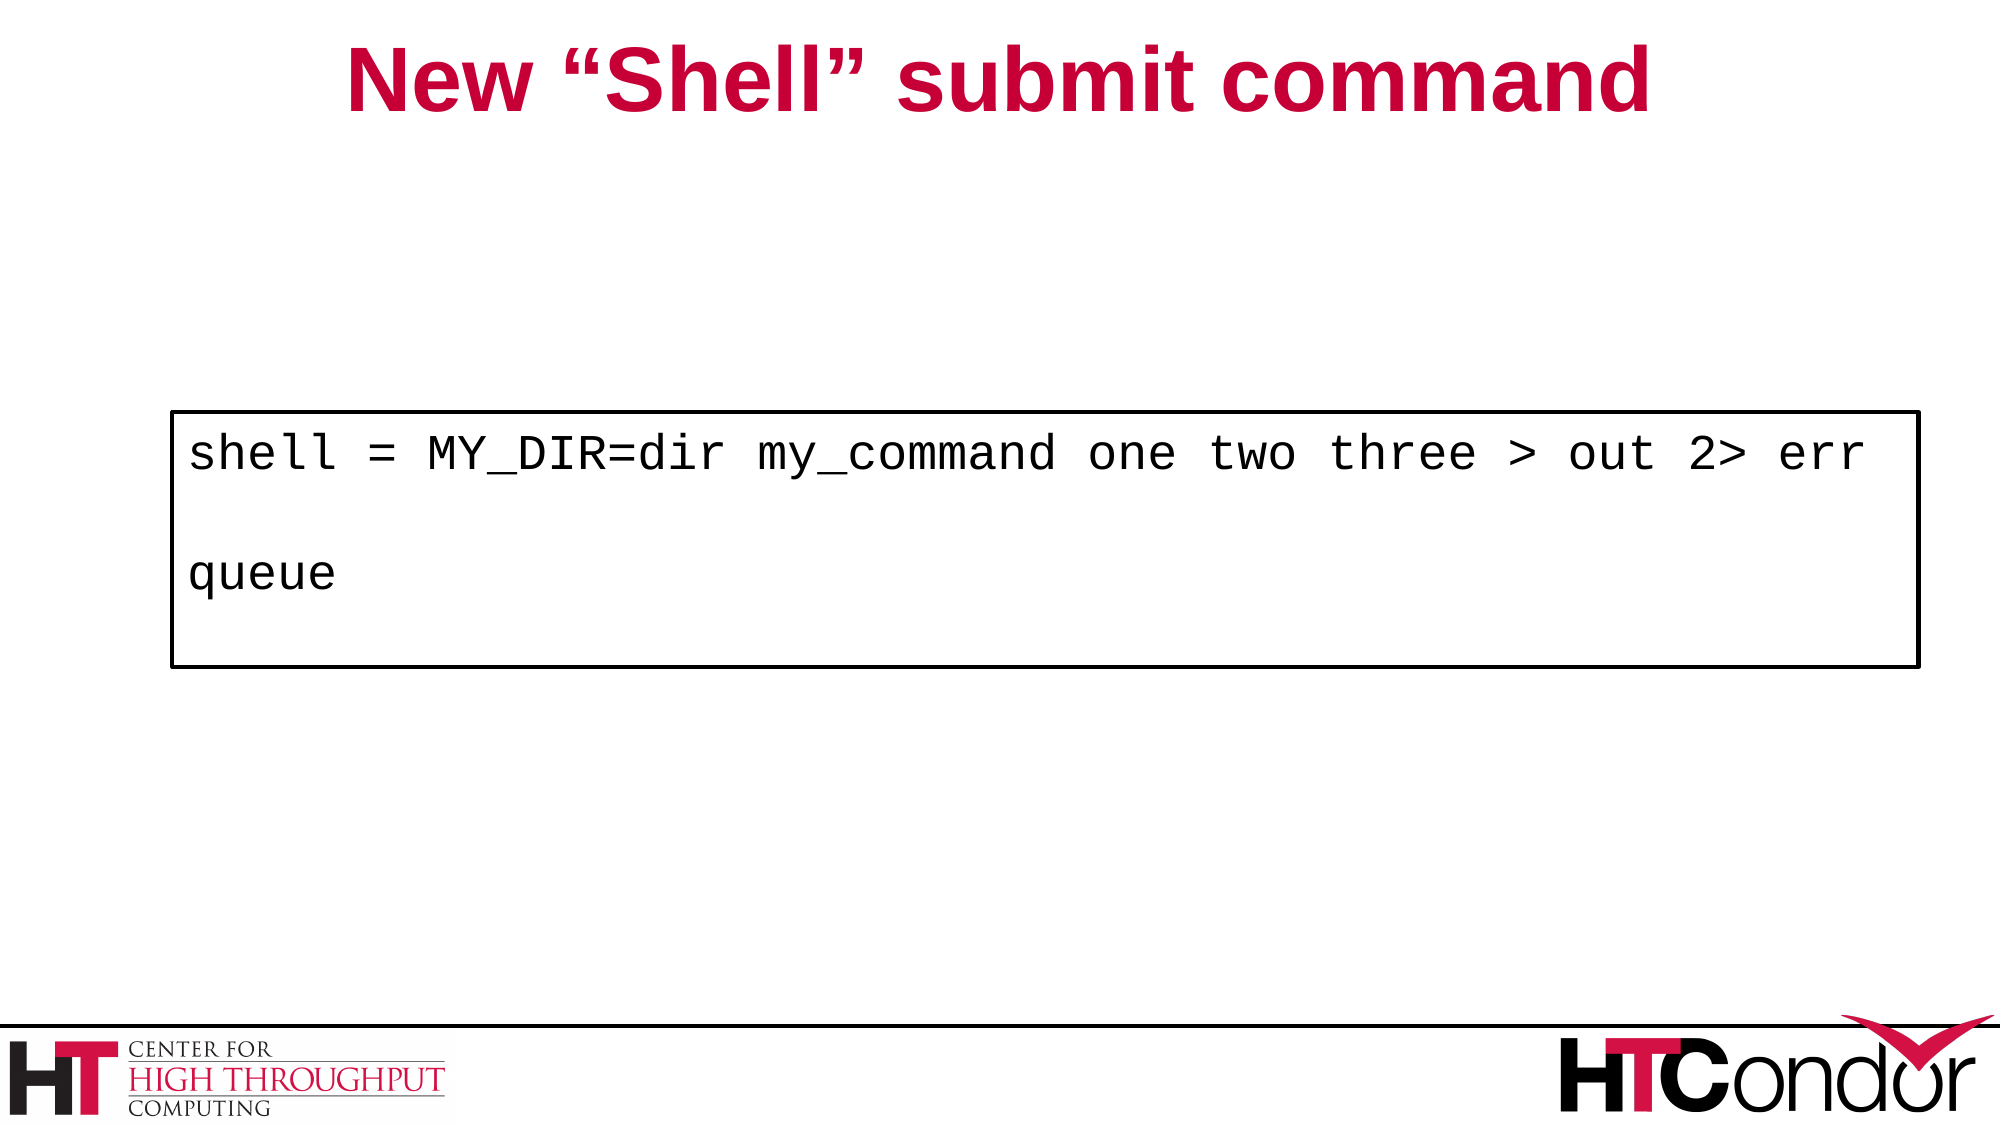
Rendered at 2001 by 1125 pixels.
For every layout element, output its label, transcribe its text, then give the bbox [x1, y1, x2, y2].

picture [0, 1029, 454, 1125]
title New “Shell” submit command [0, 0, 2000, 150]
text_box shell = MY_DIR=dir my_command one two three > out 2> err queue [172, 412, 1919, 667]
picture [1555, 1014, 2000, 1119]
